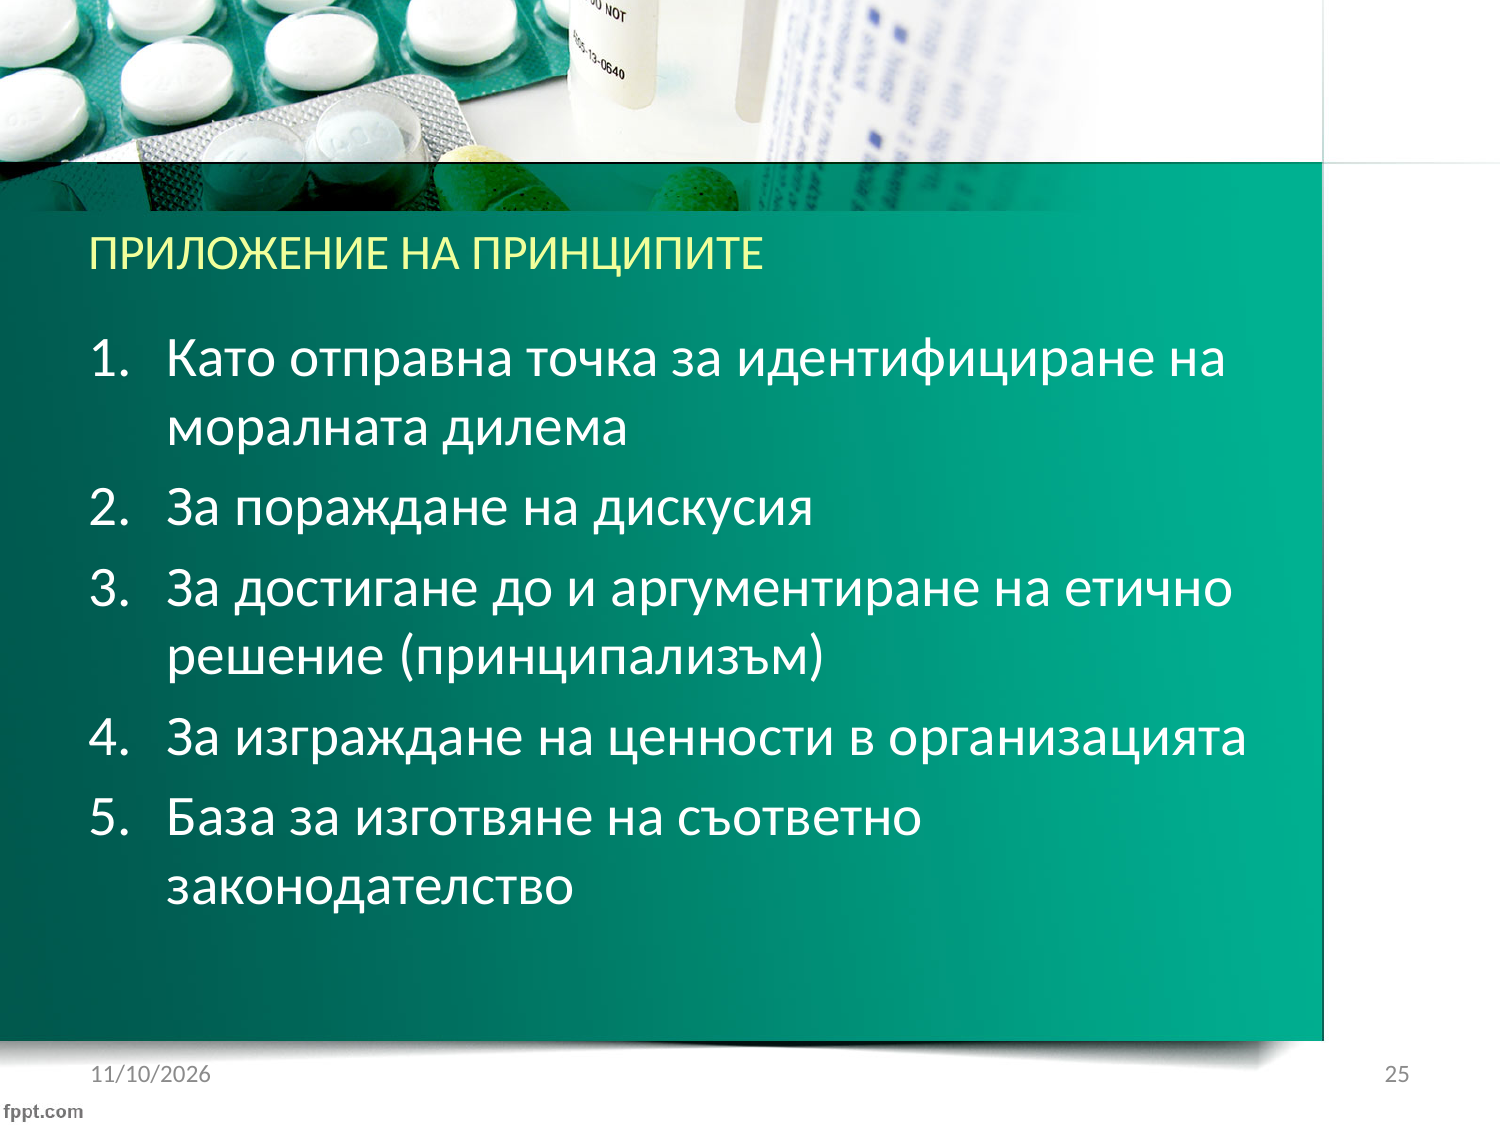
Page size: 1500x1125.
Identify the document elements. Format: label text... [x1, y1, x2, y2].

slide_number 25 [1074, 1042, 1425, 1103]
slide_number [75, 1042, 425, 1103]
text_box Като отправна точка за идентифициране на моралната дилема За пораждане на дискусия За достигане до и аргументиране на етично решение (принципализъм) За изграждане на ценности в организацията База за изготвяне на съответно законодателство [73, 311, 1277, 964]
picture [0, 0, 1500, 1125]
title ПРИЛОЖЕНИЕ НА ПРИНЦИПИТЕ [73, 211, 1424, 287]
